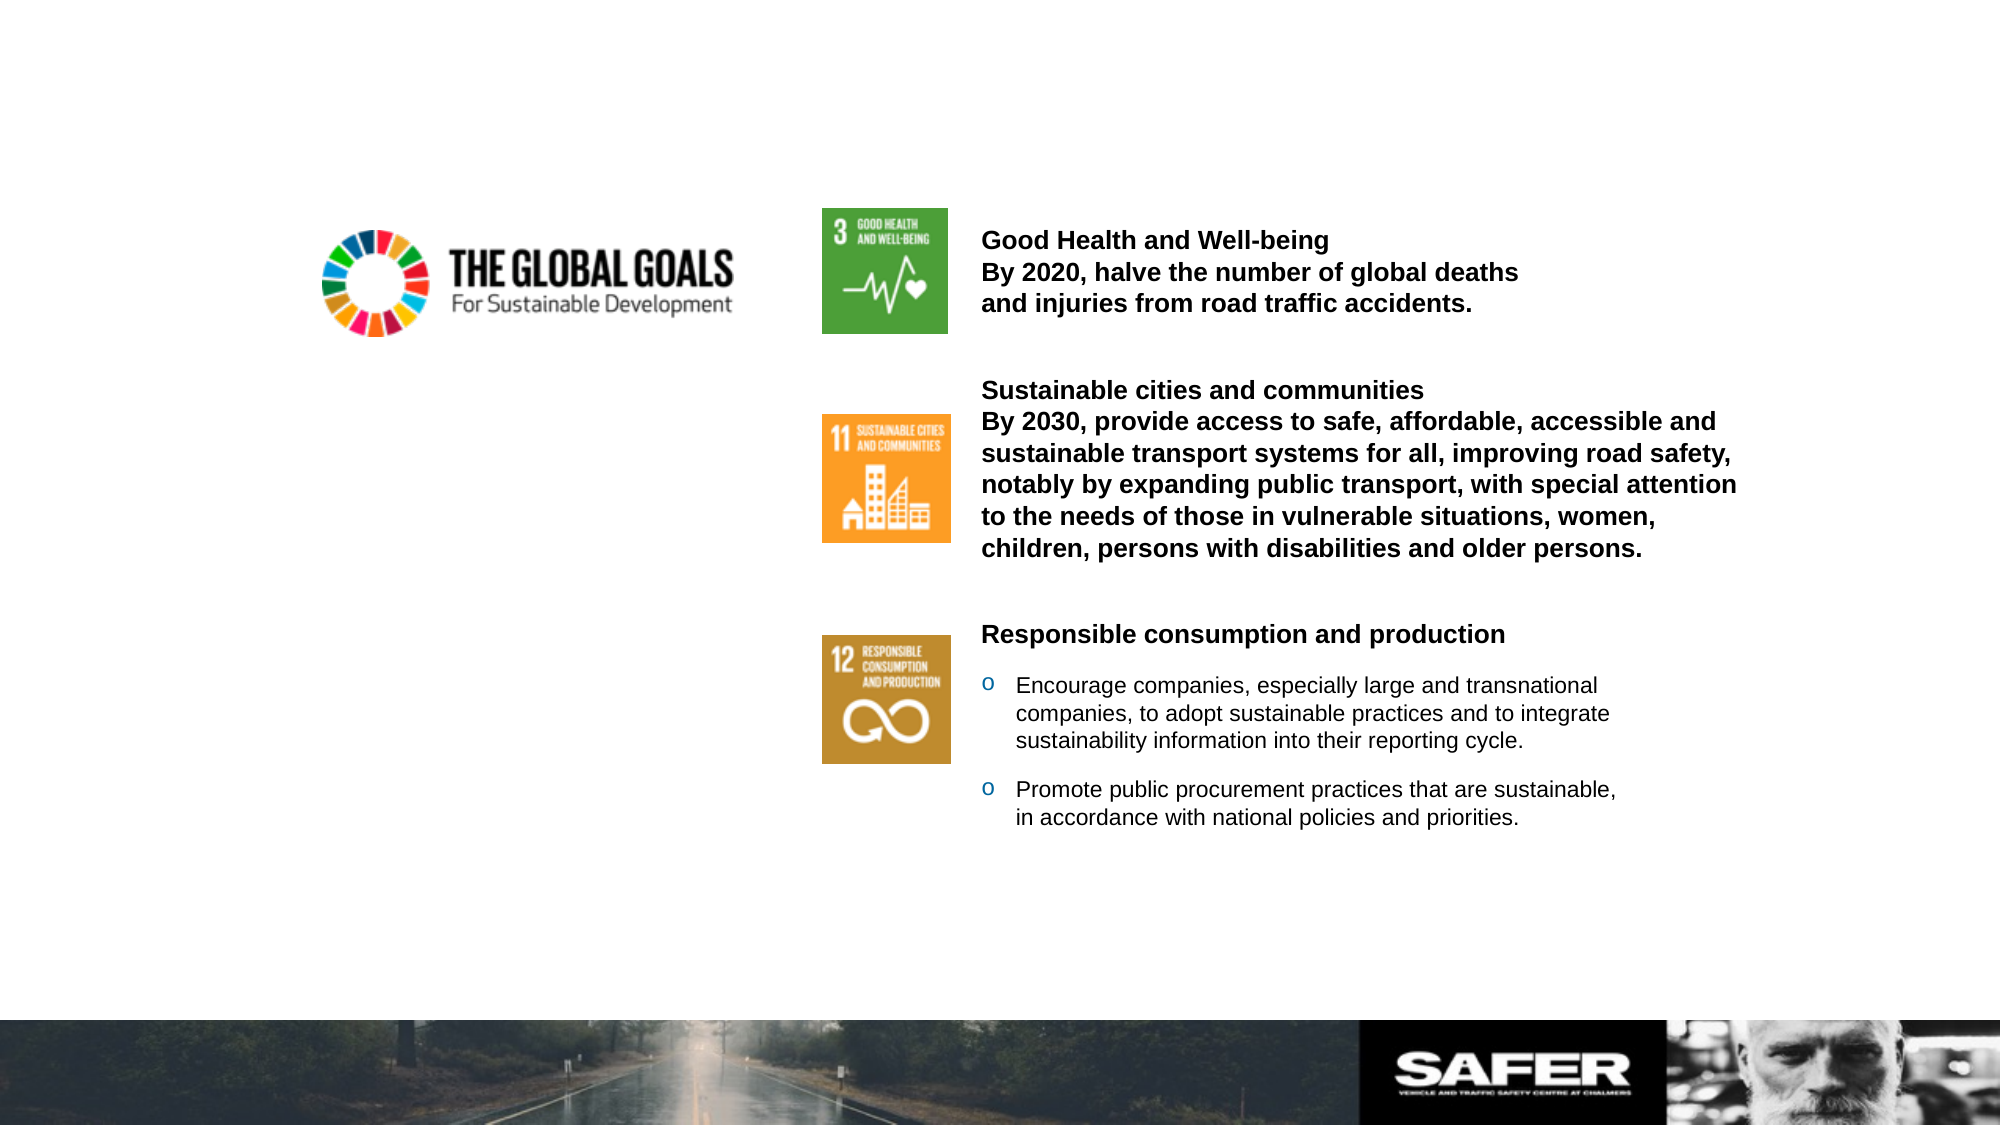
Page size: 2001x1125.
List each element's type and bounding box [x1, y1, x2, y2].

text_box [821, 208, 1556, 334]
text_box [821, 611, 1676, 879]
picture [321, 229, 734, 338]
picture [0, 1020, 2000, 1125]
text_box [821, 367, 1758, 571]
